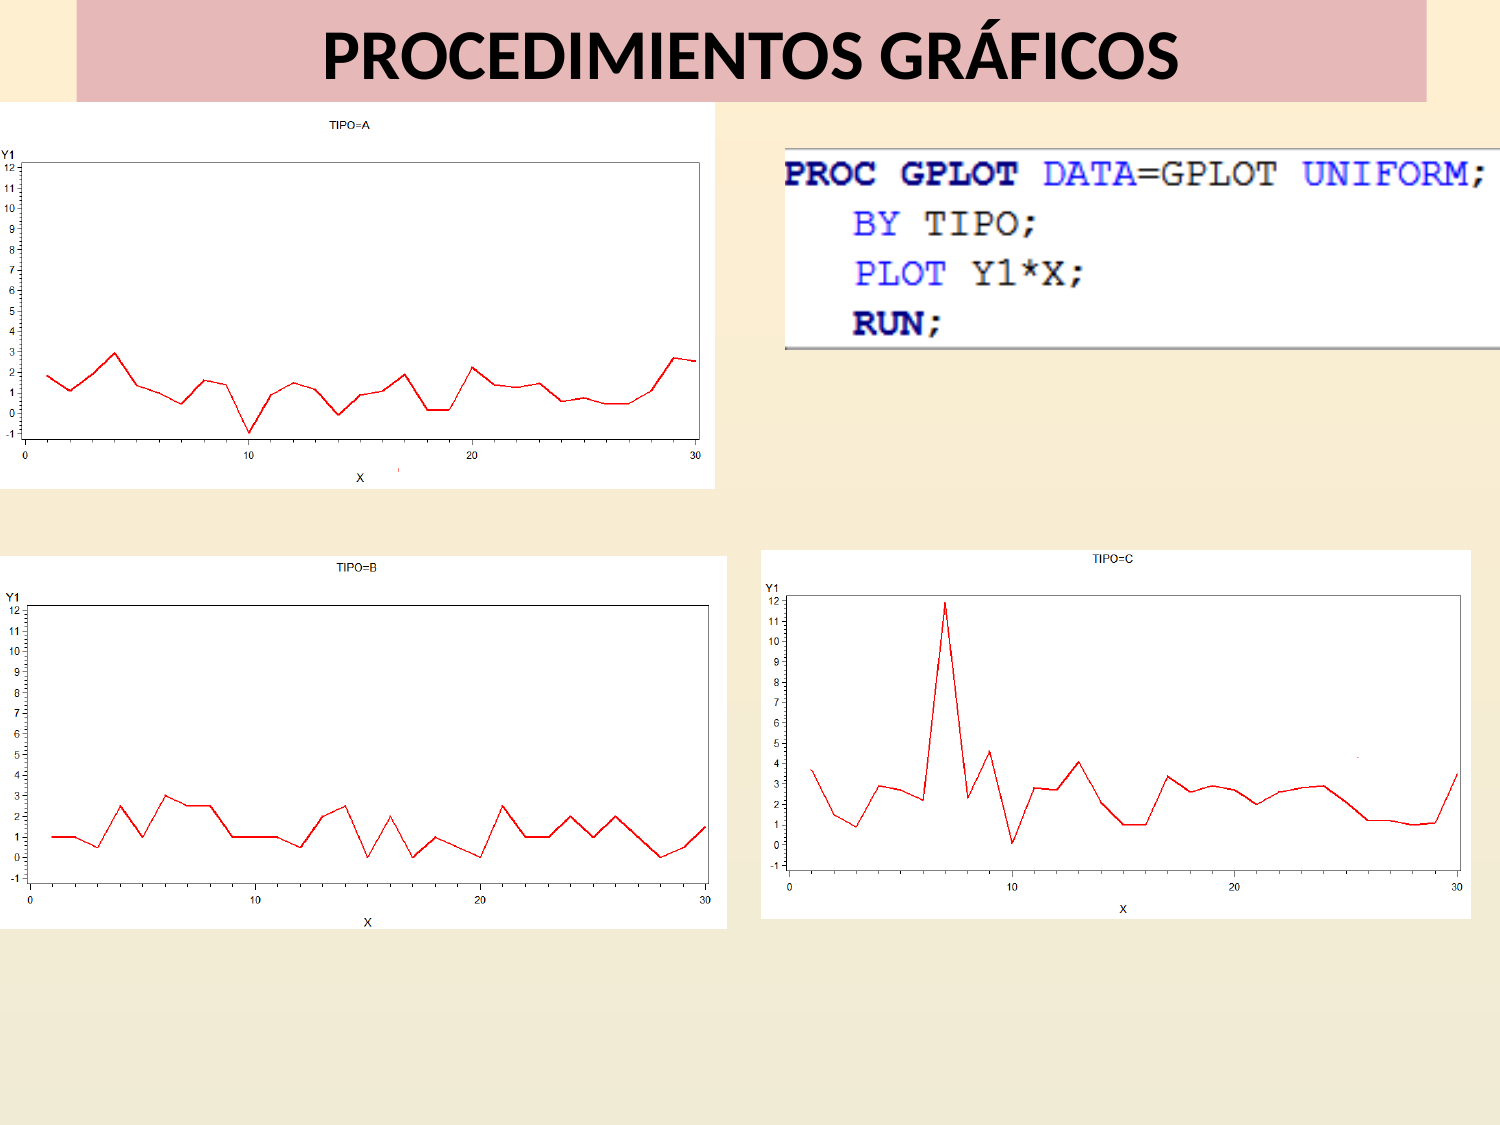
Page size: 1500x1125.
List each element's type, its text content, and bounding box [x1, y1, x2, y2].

picture [785, 148, 1500, 350]
picture [0, 556, 727, 929]
title PROCEDIMIENTOS GRÁFICOS [76, 0, 1427, 102]
picture [761, 550, 1471, 919]
picture [0, 102, 715, 489]
